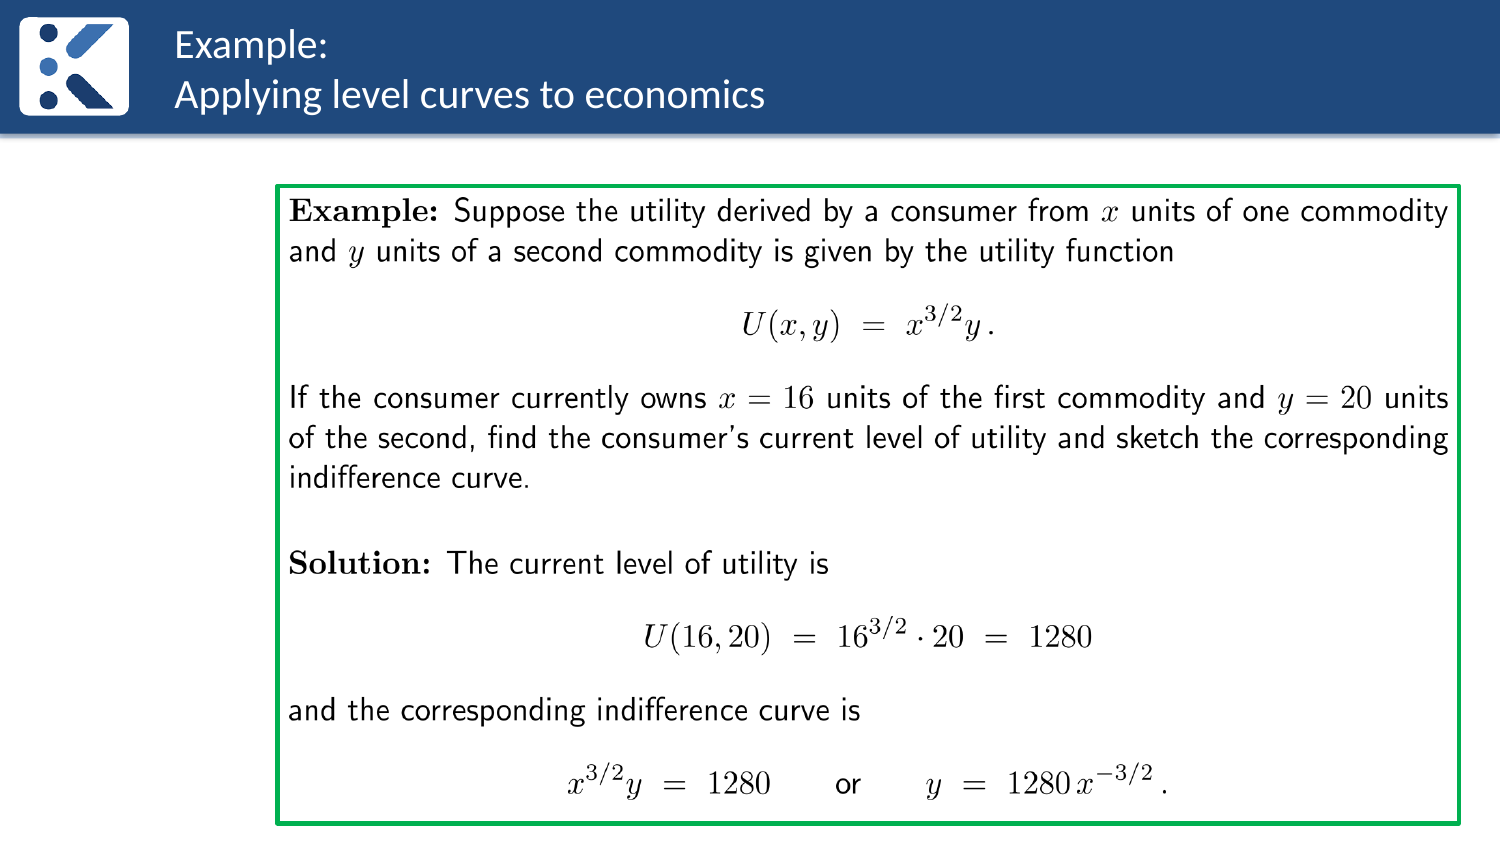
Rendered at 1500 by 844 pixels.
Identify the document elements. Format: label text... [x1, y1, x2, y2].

picture [27, 18, 122, 115]
picture [288, 197, 1448, 488]
text_box [275, 184, 1461, 826]
picture [289, 549, 1166, 801]
title Example: Applying level curves to economics [159, 8, 1483, 126]
